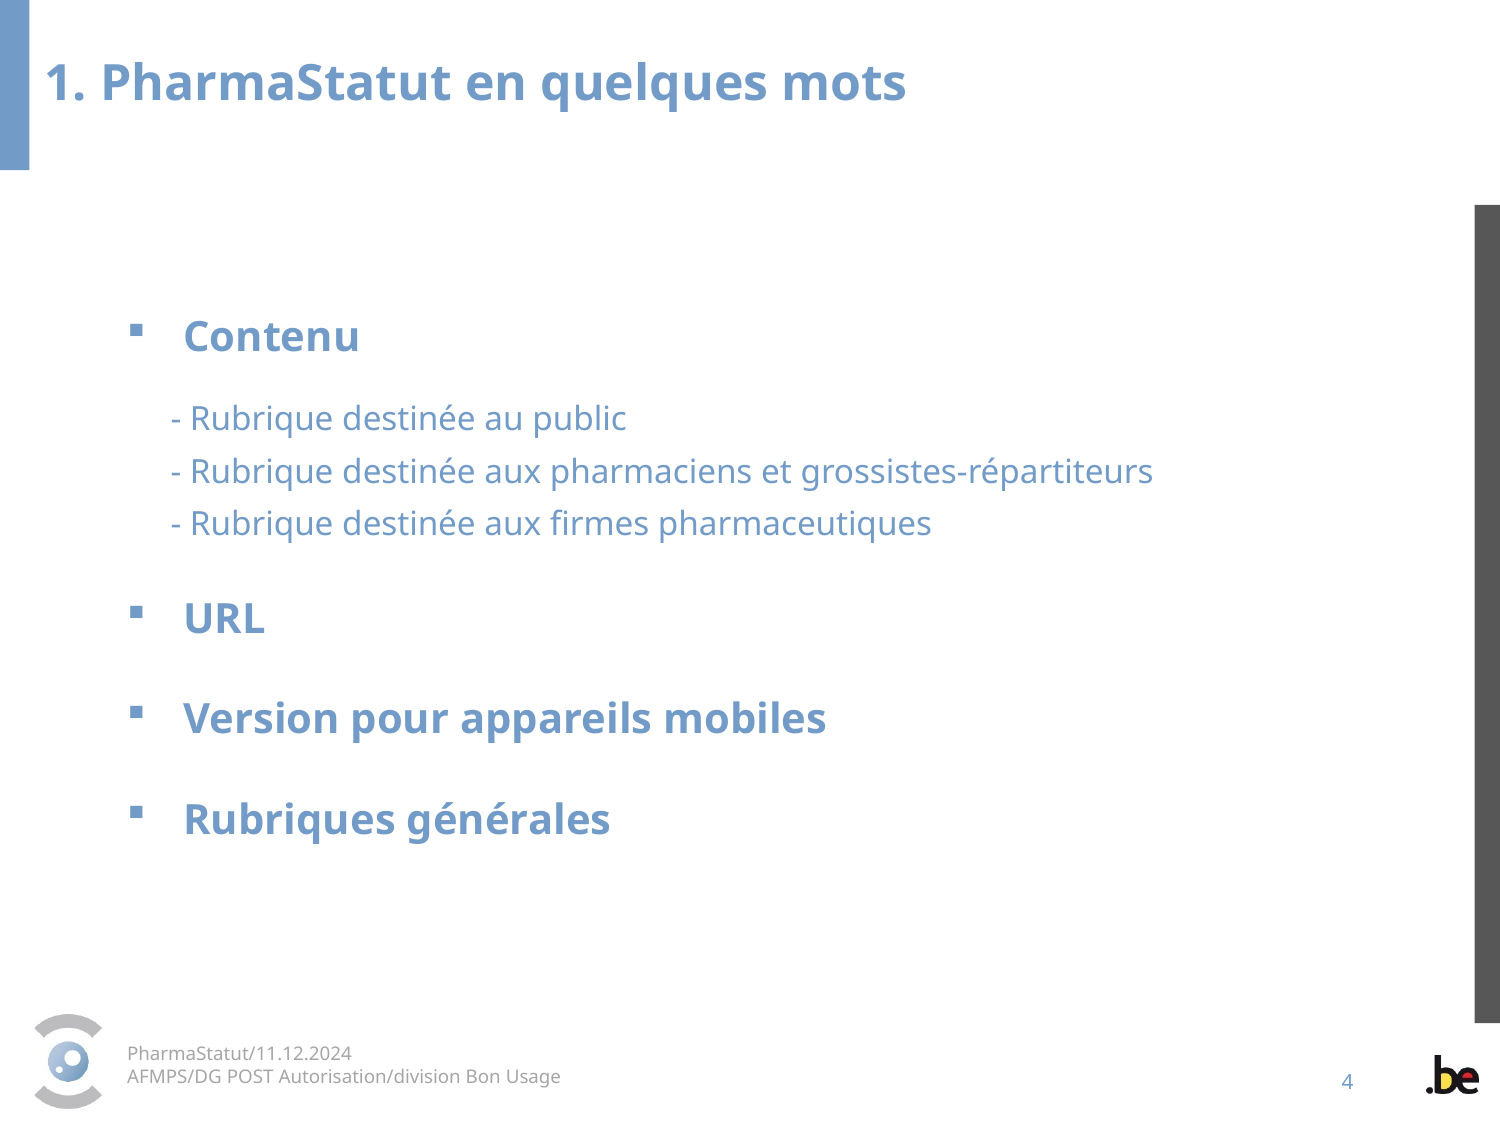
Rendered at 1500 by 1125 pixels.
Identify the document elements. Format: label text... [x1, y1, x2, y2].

picture [1426, 1055, 1479, 1094]
list 1. PharmaStatut en quelques mots [29, 42, 1337, 171]
picture [29, 1009, 105, 1113]
text_box Contenu - Rubrique destinée au public - Rubrique destinée aux pharmaciens et grossistes-répartiteurs - Rubrique destinée aux firmes pharmaceutiques URL Version pour appareils mobiles Rubriques générales [112, 302, 1400, 929]
